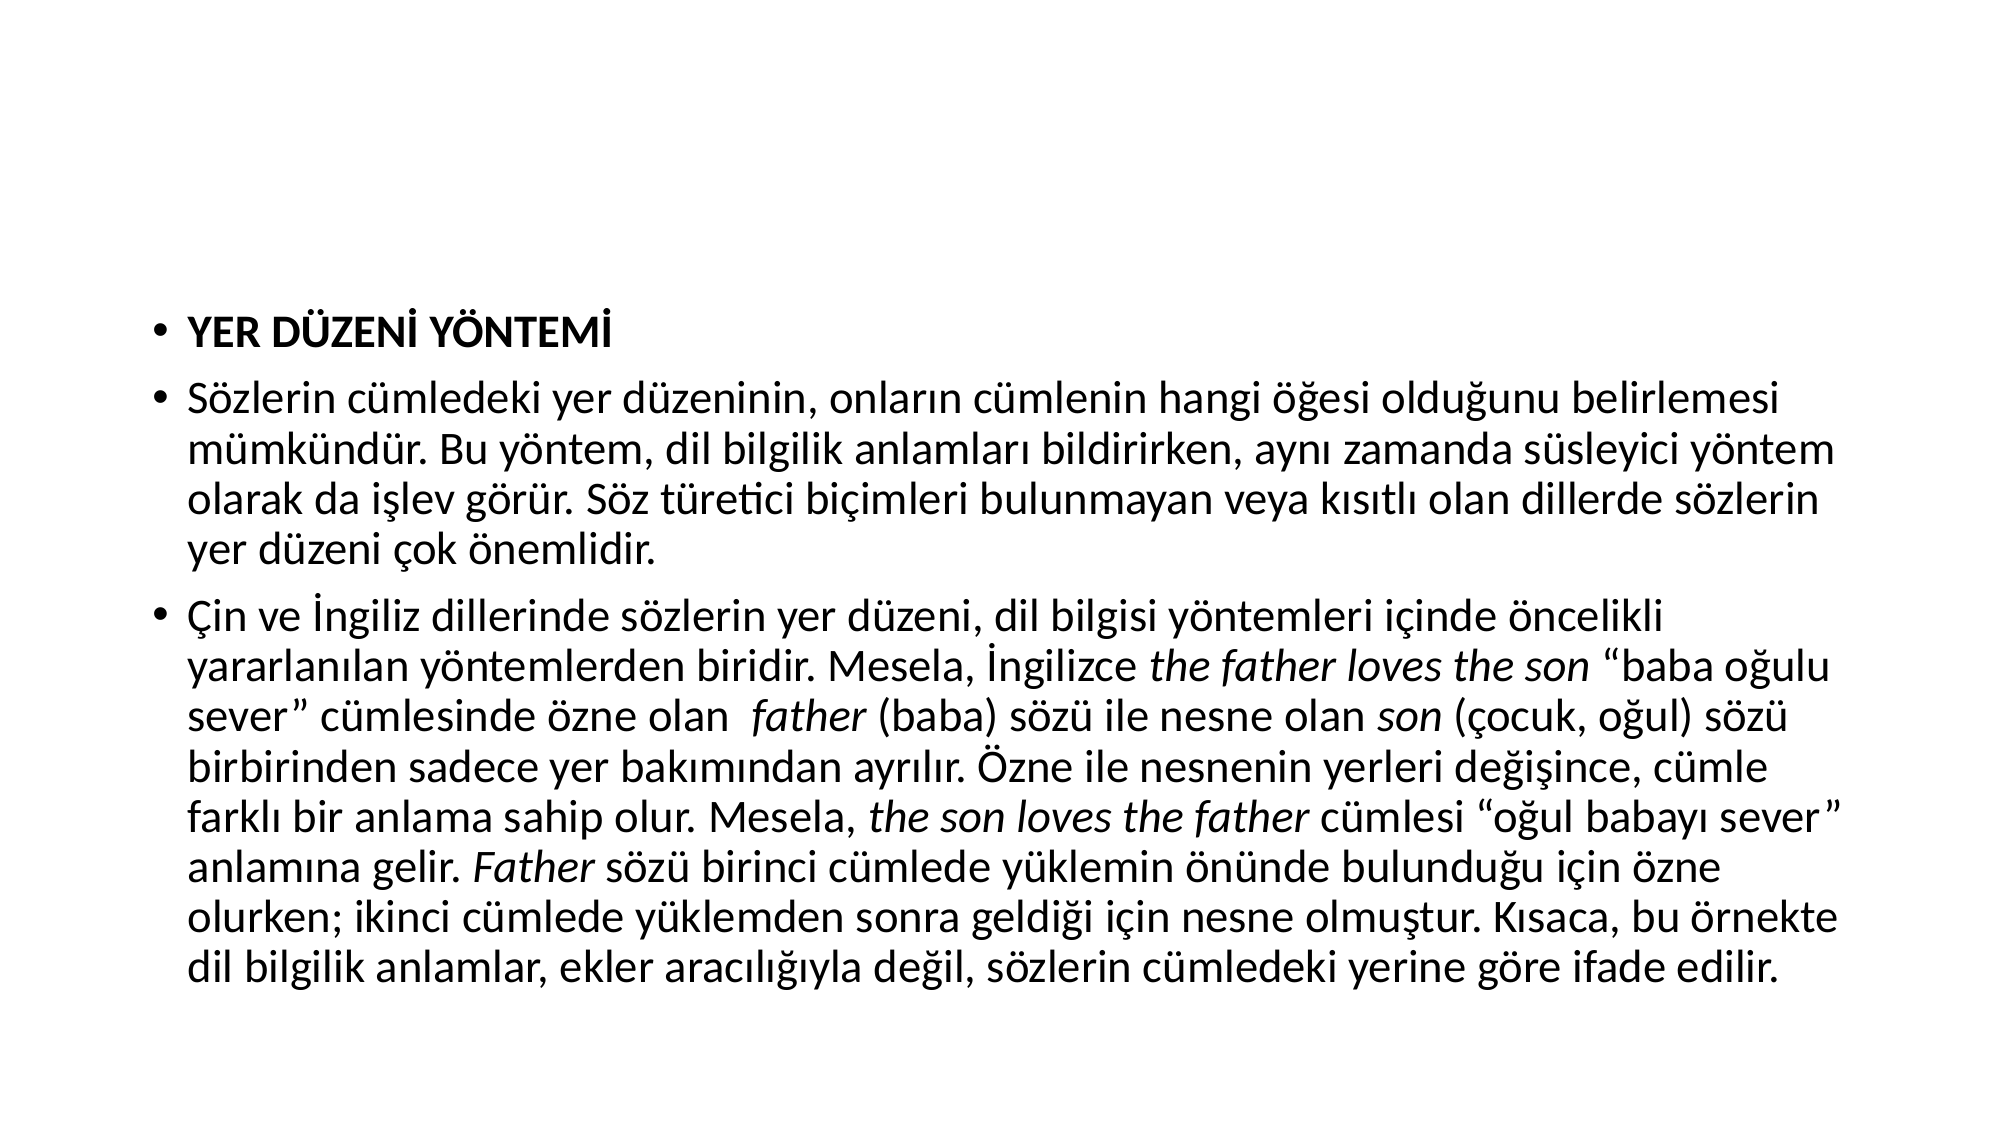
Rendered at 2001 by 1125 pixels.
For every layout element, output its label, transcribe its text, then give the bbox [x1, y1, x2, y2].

list YER DÜZENİ YÖNTEMİ Sözlerin cümledeki yer düzeninin, onların cümlenin hangi öğesi olduğunu belirlemesi mümkündür. Bu yöntem, dil bilgilik anlamları bildirirken, aynı zamanda süsleyici yöntem olarak da işlev görür. Söz türetici biçimleri bulunmayan veya kısıtlı olan dillerde sözlerin yer düzeni çok önemlidir. Çin ve İngiliz dillerinde sözlerin yer düzeni, dil bilgisi yöntemleri içinde öncelikli yararlanılan yöntemlerden biridir. Mesela, İngilizce the father loves the son “baba oğulu sever” cümlesinde özne olan father (baba) sözü ile nesne olan son (çocuk, oğul) sözü birbirinden sadece yer bakımından ayrılır. Özne ile nesnenin yerleri değişince, cümle farklı bir anlama sahip olur. Mesela, the son loves the father cümlesi “oğul babayı sever” anlamına gelir. Father sözü birinci cümlede yüklemin önünde bulunduğu için özne olurken; ikinci cümlede yüklemden sonra geldiği için nesne olmuştur. Kısaca, bu örnekte dil bilgilik anlamlar, ekler aracılığıyla değil, sözlerin cümledeki yerine göre ifade edilir. [137, 299, 1863, 1014]
